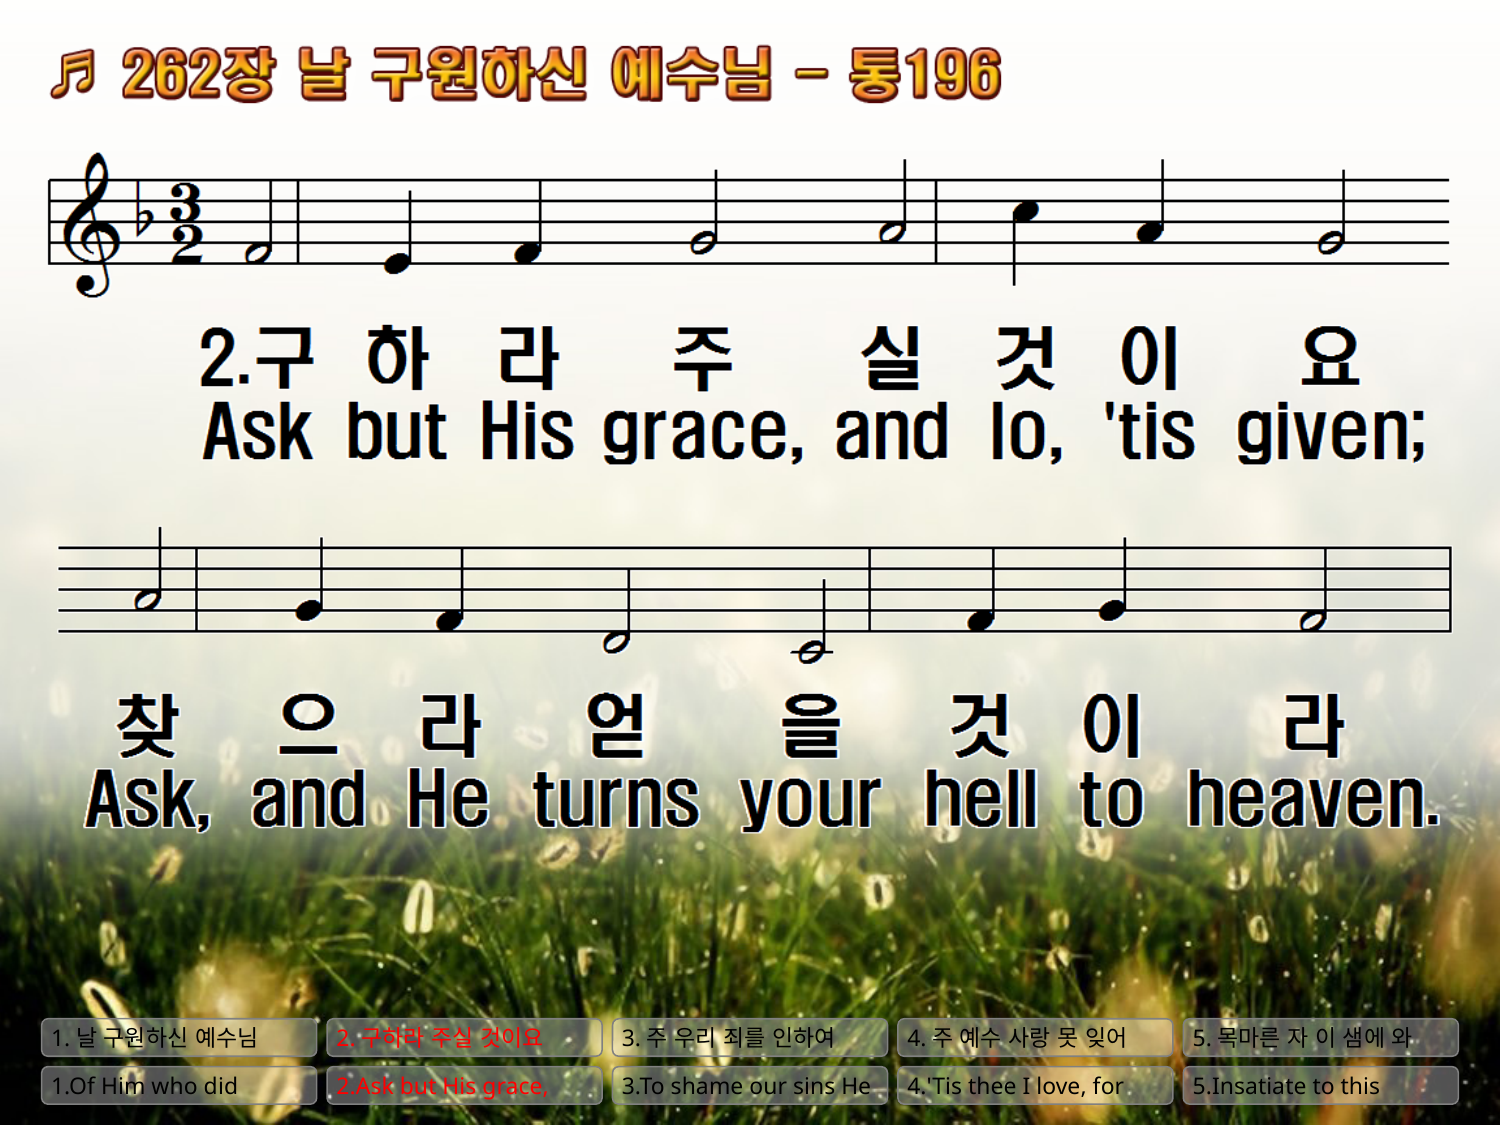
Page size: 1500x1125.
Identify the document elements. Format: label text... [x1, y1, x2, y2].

text_box 4.'Tis thee I love, for [897, 1066, 1173, 1105]
text_box 3.주 우리 죄를 인하여 [612, 1018, 888, 1057]
text_box 2.Ask but His grace, [327, 1066, 603, 1105]
text_box 5.Insatiate to this [1183, 1066, 1459, 1105]
text_box 2.구하라 주실 것이요 [327, 1018, 603, 1057]
text_box 4.주 예수 사랑 못 잊어 [897, 1018, 1173, 1057]
text_box 1.날 구원하신 예수님 [41, 1018, 317, 1057]
picture [0, 0, 1500, 1125]
text_box 3.To shame our sins He [612, 1066, 888, 1105]
text_box 5.목마른 자 이 샘에 와 [1183, 1018, 1459, 1057]
text_box 1.Of Him who did [41, 1066, 317, 1105]
